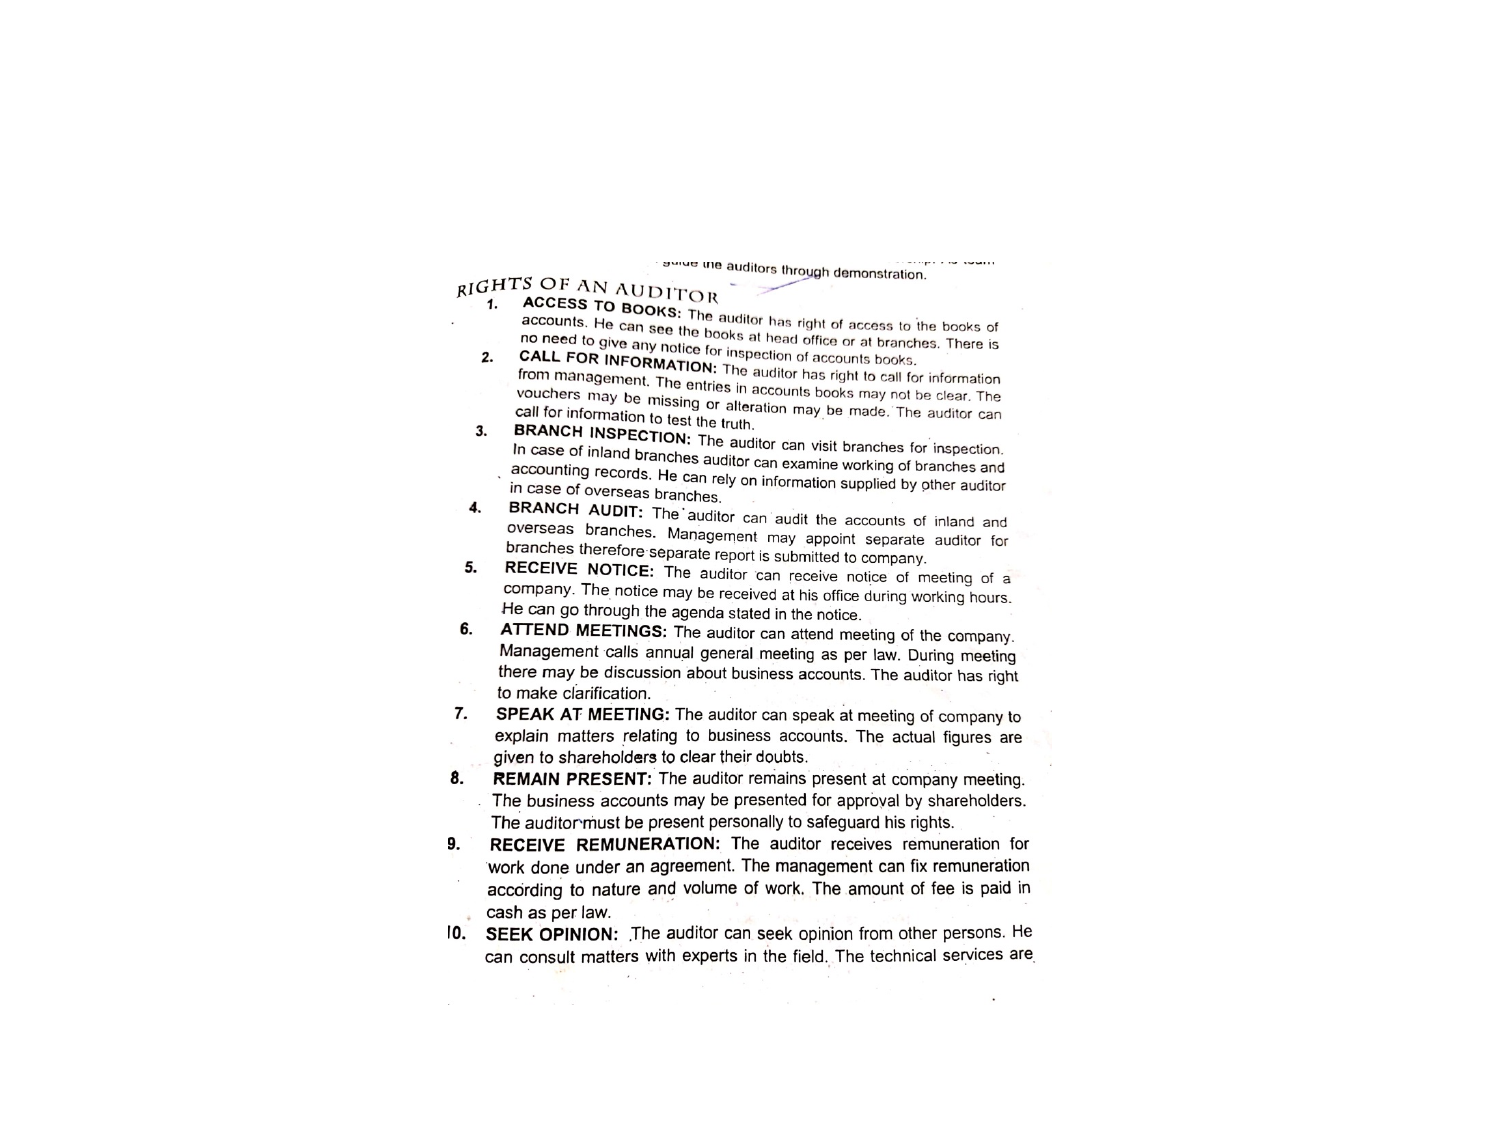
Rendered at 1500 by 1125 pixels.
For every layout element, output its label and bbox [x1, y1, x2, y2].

list [447, 262, 1052, 1006]
